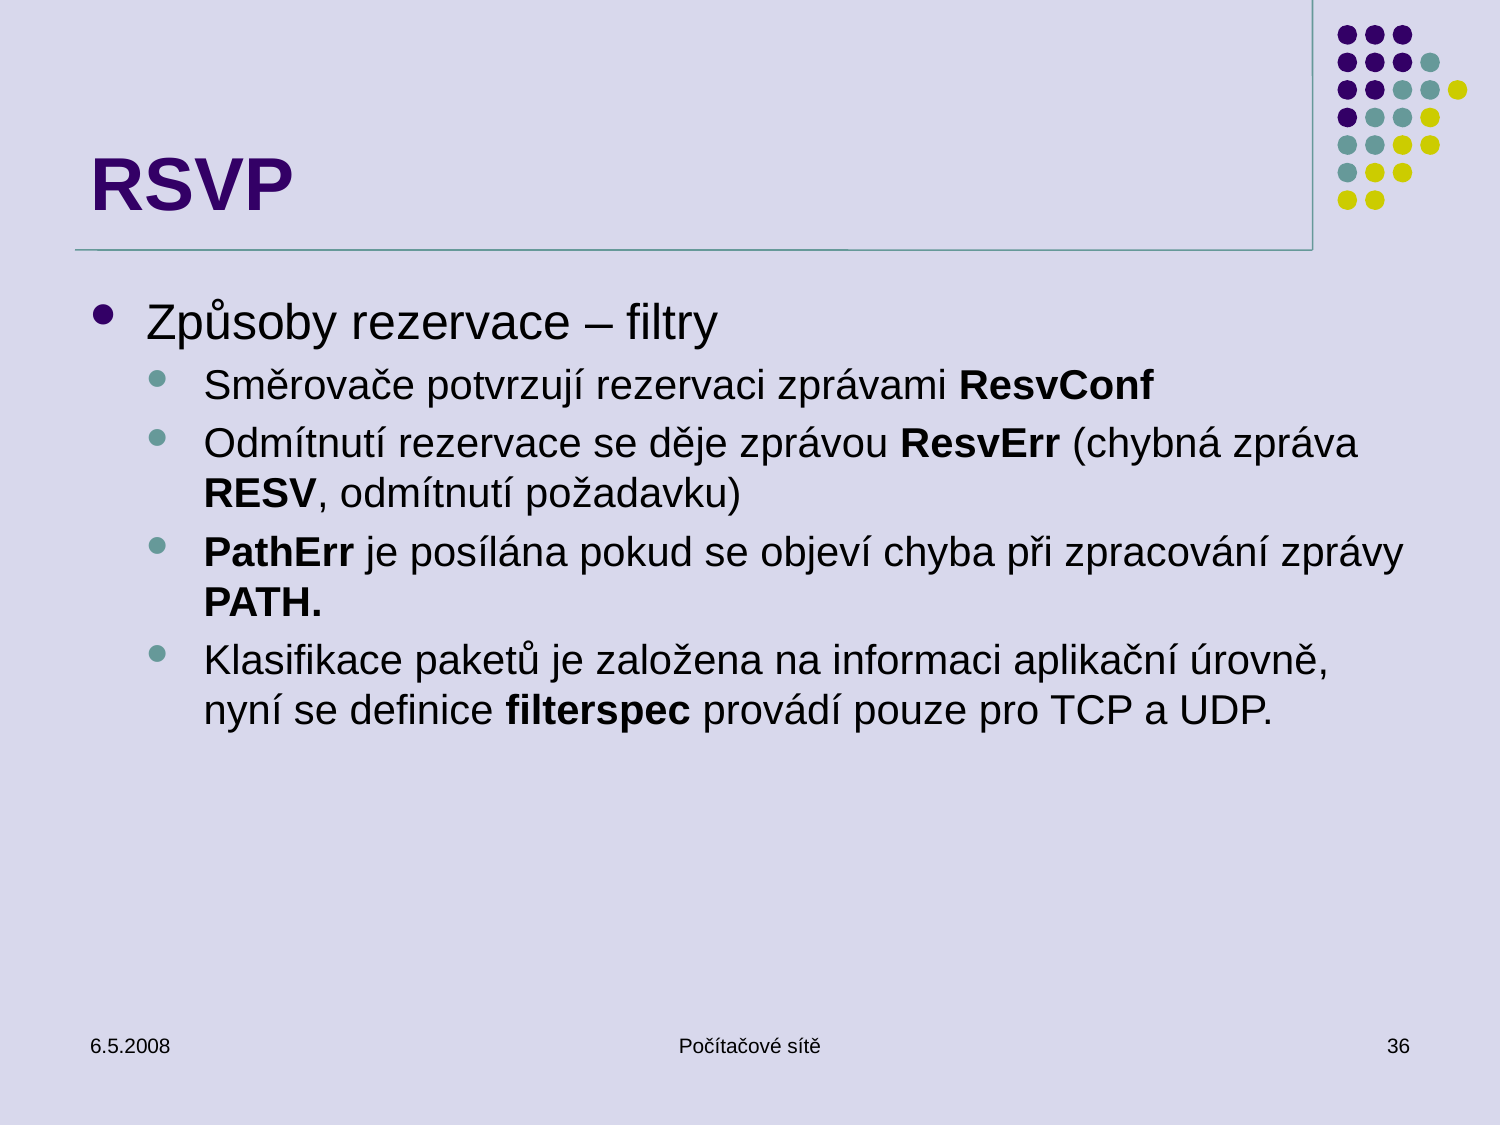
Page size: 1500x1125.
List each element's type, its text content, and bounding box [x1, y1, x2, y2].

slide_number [75, 1025, 425, 1100]
title RSVP [75, 20, 1313, 233]
slide_number 36 [1074, 1025, 1425, 1100]
footer Počítačové sítě [512, 1025, 988, 1100]
list Způsoby rezervace – filtry Směrovače potvrzují rezervaci zprávami ResvConf Odmítnutí rezervace se děje zprávou ResvErr (chybná zpráva RESV, odmítnutí požadavku) PathErr je posílána pokud se objeví chyba při zpracování zprávy PATH. Klasifikace paketů je založena na informaci aplikační úrovně, nyní se definice filterspec provádí pouze pro TCP a UDP. [75, 282, 1425, 1006]
